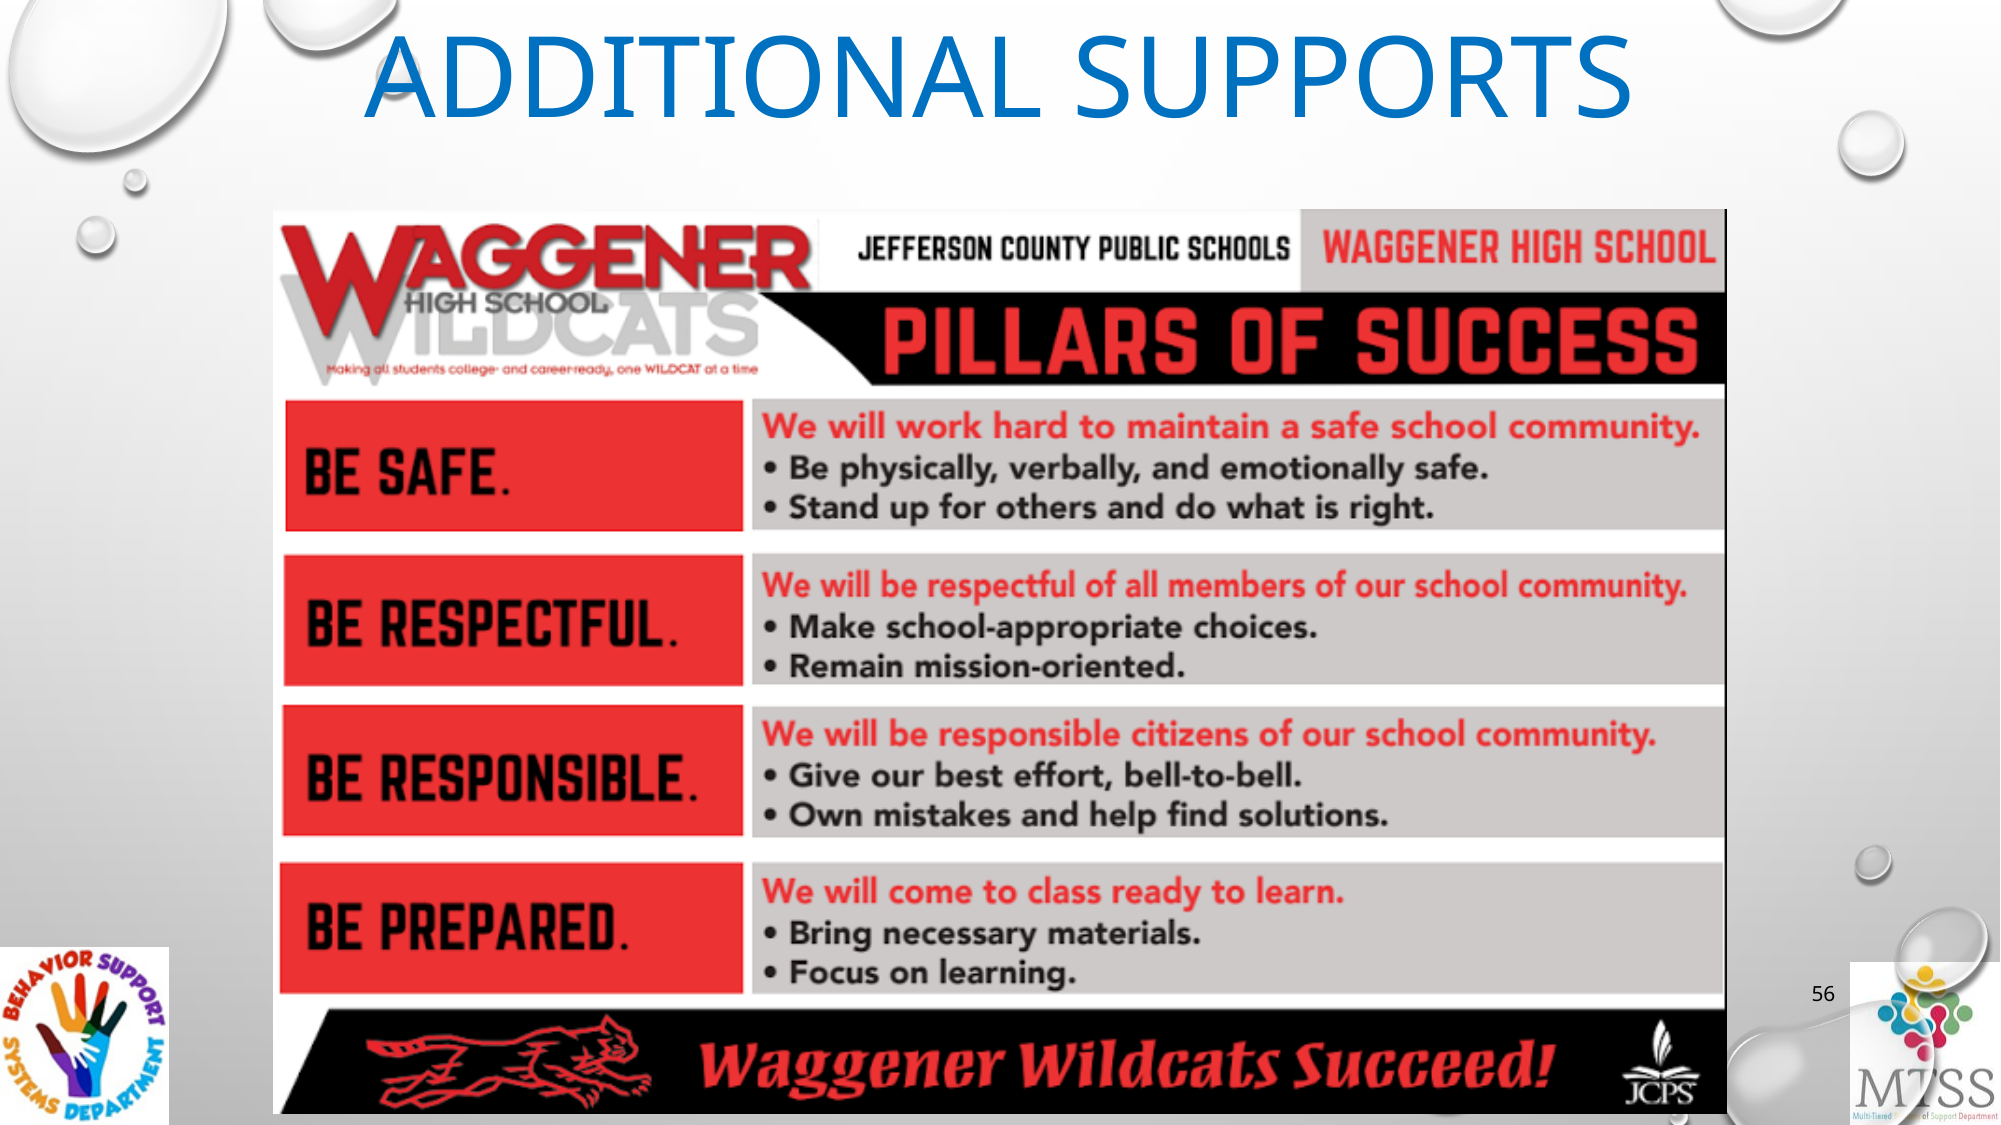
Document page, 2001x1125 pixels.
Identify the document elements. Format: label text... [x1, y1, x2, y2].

title Additional Supports [268, 0, 1731, 211]
picture [0, 0, 2000, 1125]
slide_number 56 [1731, 965, 1851, 1025]
